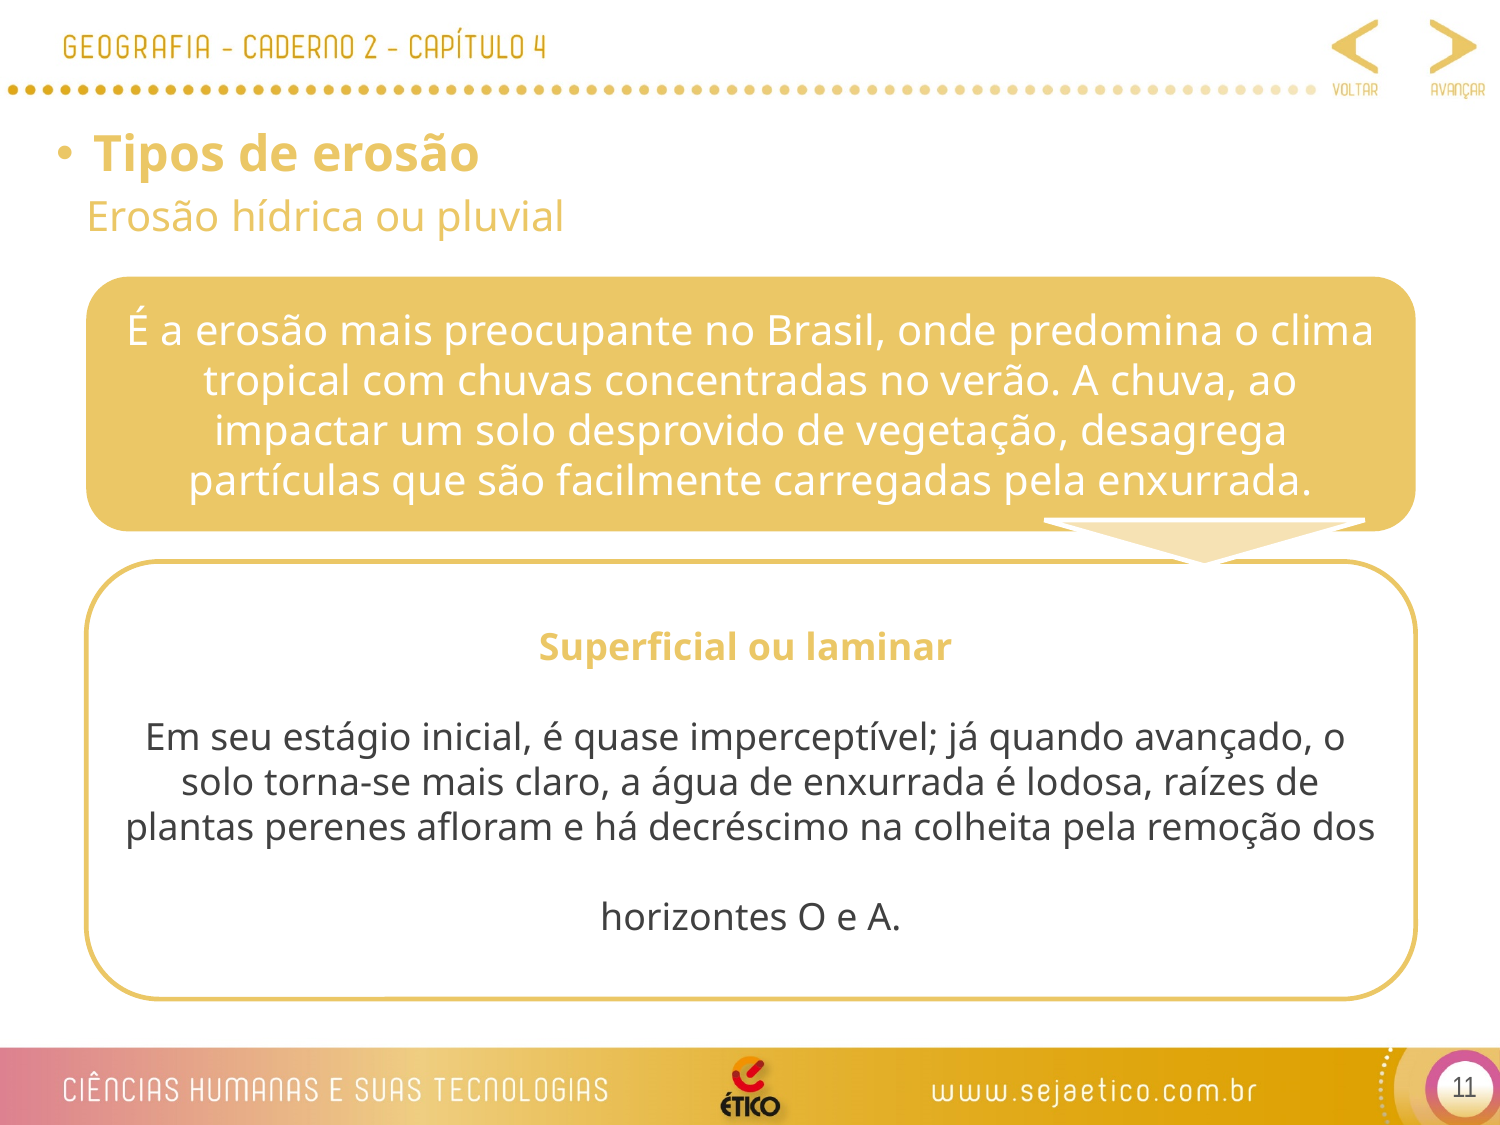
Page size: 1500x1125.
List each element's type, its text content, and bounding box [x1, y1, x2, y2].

picture [0, 0, 1500, 1125]
list Tipos de erosão [41, 120, 1459, 1019]
text_box É a erosão mais preocupante no Brasil, onde predomina o clima tropical com chuvas concentradas no verão. A chuva, ao impactar um solo desprovido de vegetação, desagrega partículas que são facilmente carregadas pela enxurrada. [85, 275, 1417, 533]
text_box Superficial ou laminar Em seu estágio inicial, é quase imperceptível; já quando avançado, o solo torna-se mais claro, a água de enxurrada é lodosa, raízes de plantas perenes afloram e há decréscimo na colheita pela remoção dos horizontes O e A. [85, 560, 1417, 1001]
text_box Erosão hídrica ou pluvial [71, 182, 581, 247]
text_box [1043, 518, 1366, 567]
